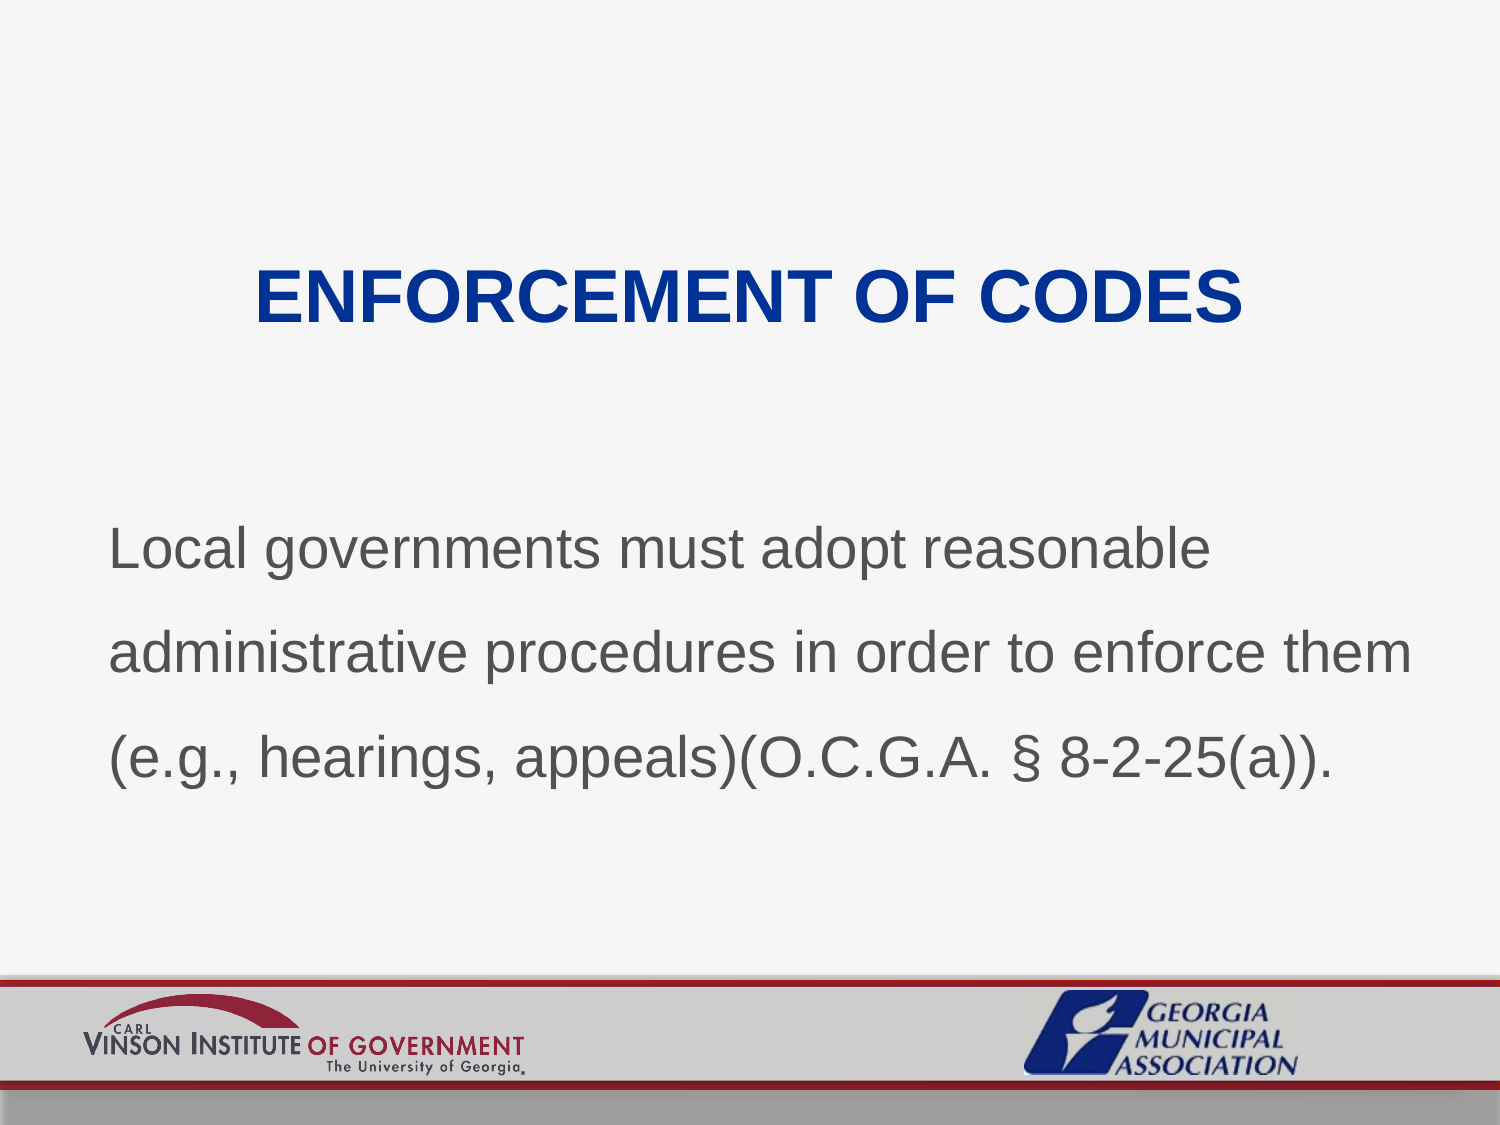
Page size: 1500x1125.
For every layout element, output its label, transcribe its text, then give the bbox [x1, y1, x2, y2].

title ENFORCEMENT OF CODES [62, 222, 1438, 362]
picture [1024, 990, 1298, 1075]
list Local governments must adopt reasonable administrative procedures in order to enforce them (e.g., hearings, appeals)(O.C.G.A. § 8-2-25(a)). [37, 362, 1438, 988]
picture [69, 988, 539, 1089]
